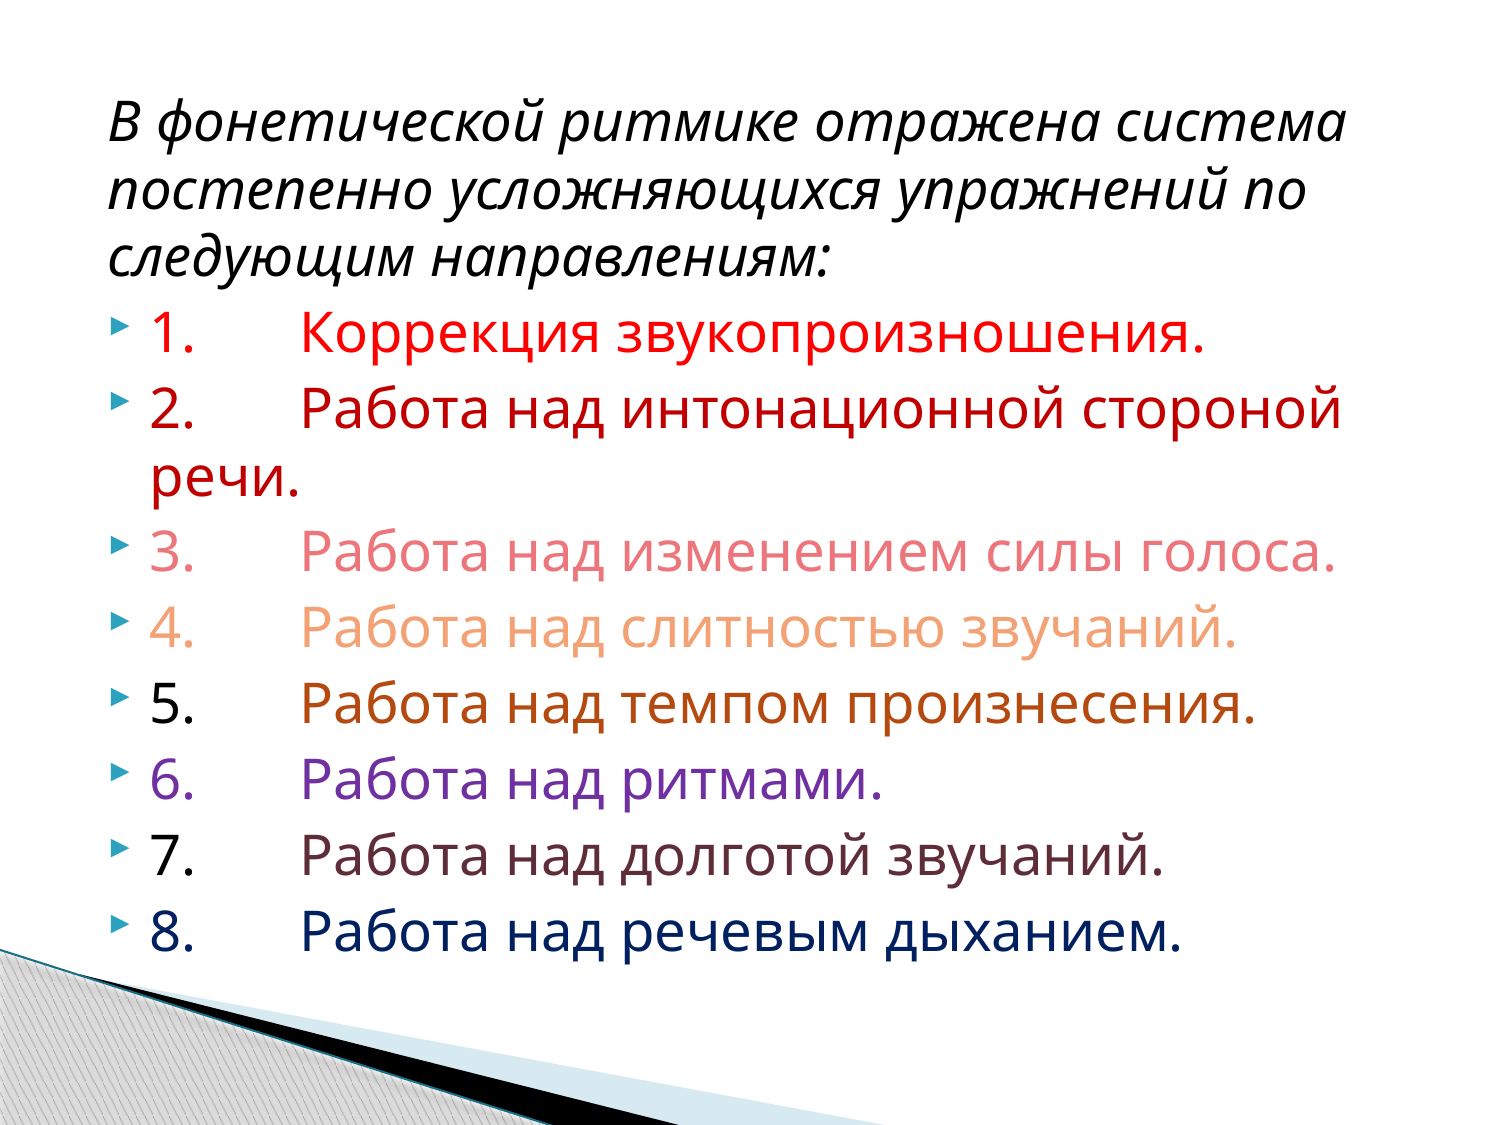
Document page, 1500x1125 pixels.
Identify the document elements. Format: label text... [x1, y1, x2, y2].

list В фонетической ритмике отражена система постепенно усложняющихся упражнений по следующим направлениям: 1. Коррекция звукопроизношения. 2. Работа над интонационной стороной речи. 3. Работа над изменением силы голоса. 4. Работа над слитностью звучаний. 5. Работа над темпом произнесения. 6. Работа над ритмами. 7. Работа над долготой звучаний. 8. Работа над речевым дыханием. [75, 78, 1425, 986]
